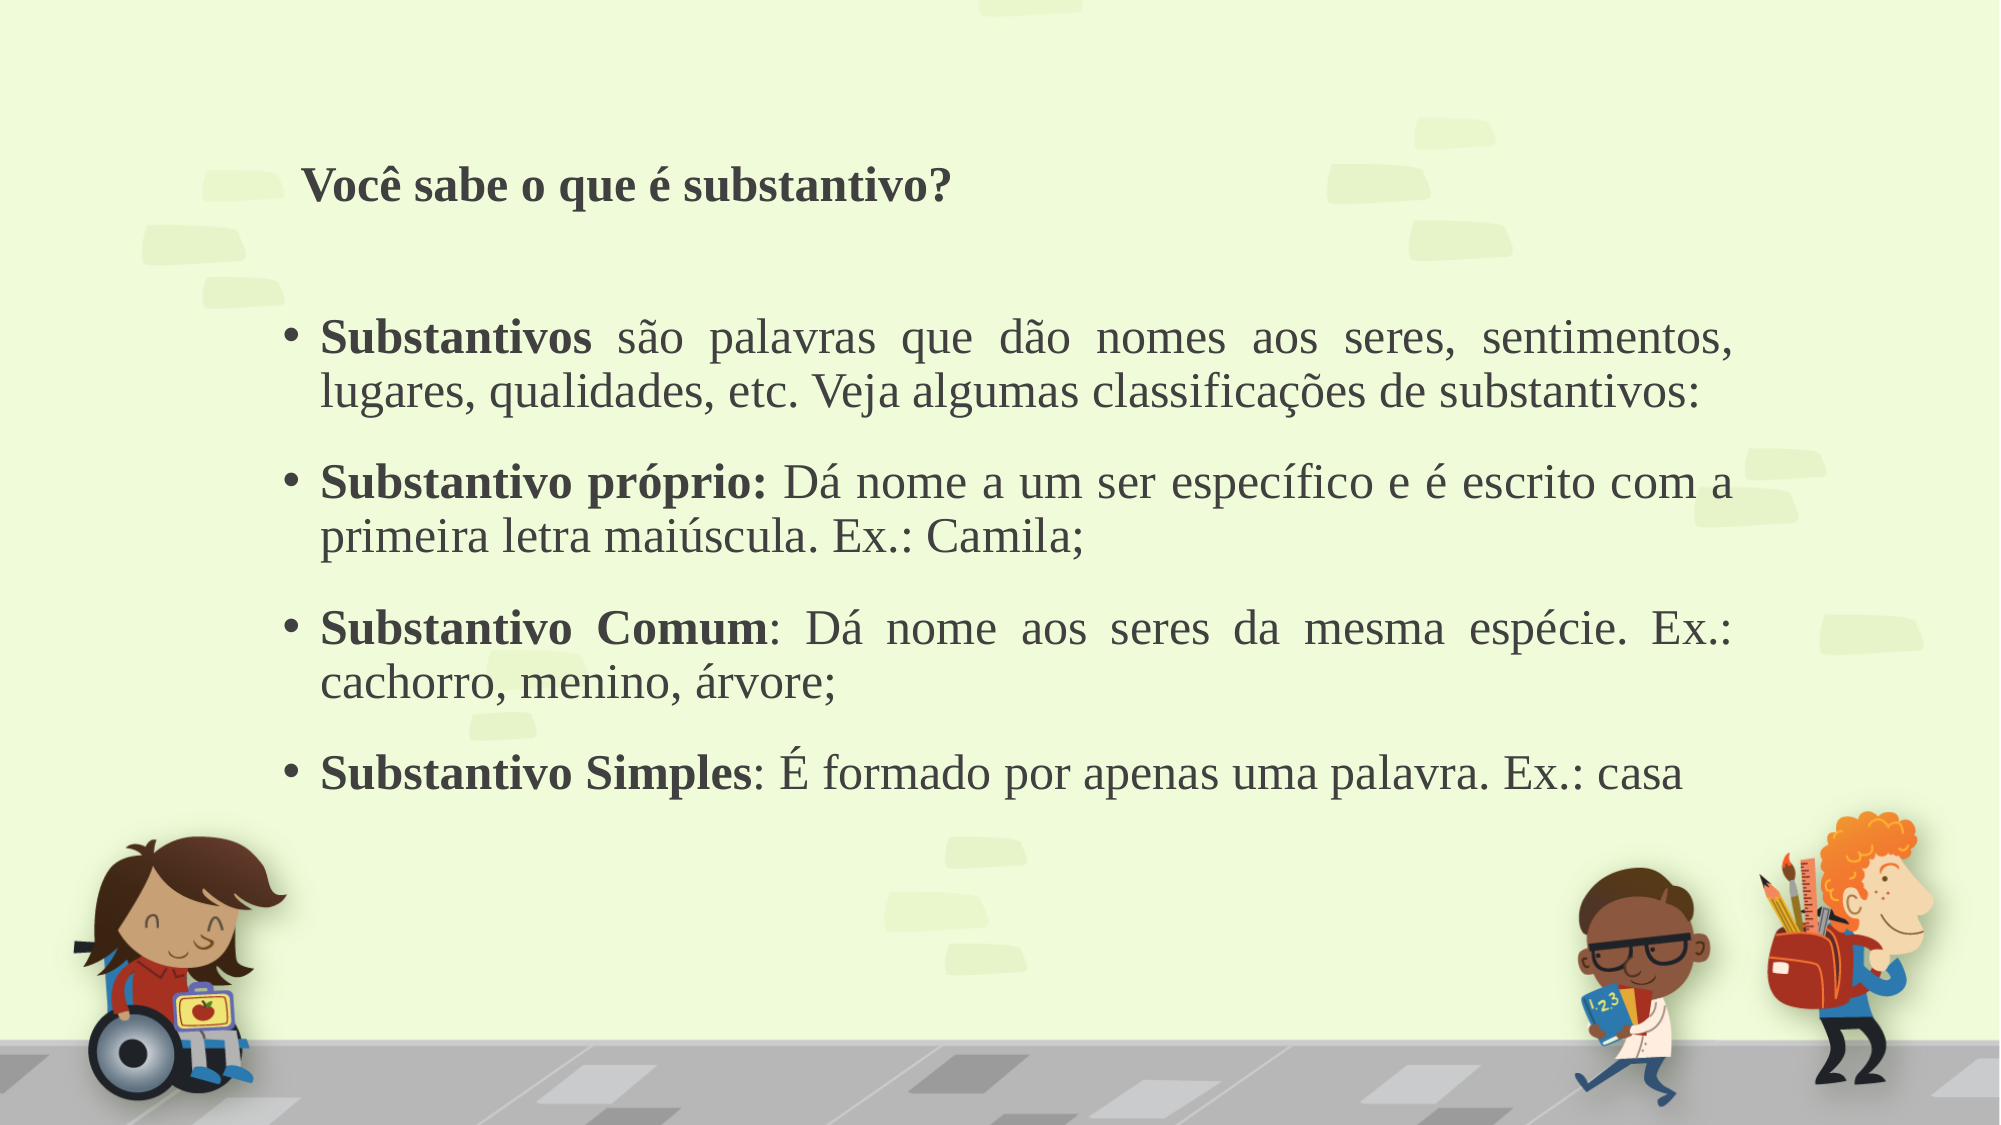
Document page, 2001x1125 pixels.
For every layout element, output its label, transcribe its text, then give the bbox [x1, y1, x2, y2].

list Substantivos são palavras que dão nomes aos seres, sentimentos, lugares, qualidades, etc. Veja algumas classificações de substantivos: Substantivo próprio: Dá nome a um ser específico e é escrito com a primeira letra maiúscula. Ex.: Camila; Substantivo Comum: Dá nome aos seres da mesma espécie. Ex.: cachorro, menino, árvore; Substantivo Simples: É formado por apenas uma palavra. Ex.: casa [267, 302, 1750, 871]
title Você sabe o que é substantivo? [173, 59, 1750, 220]
picture [0, 0, 2000, 1125]
